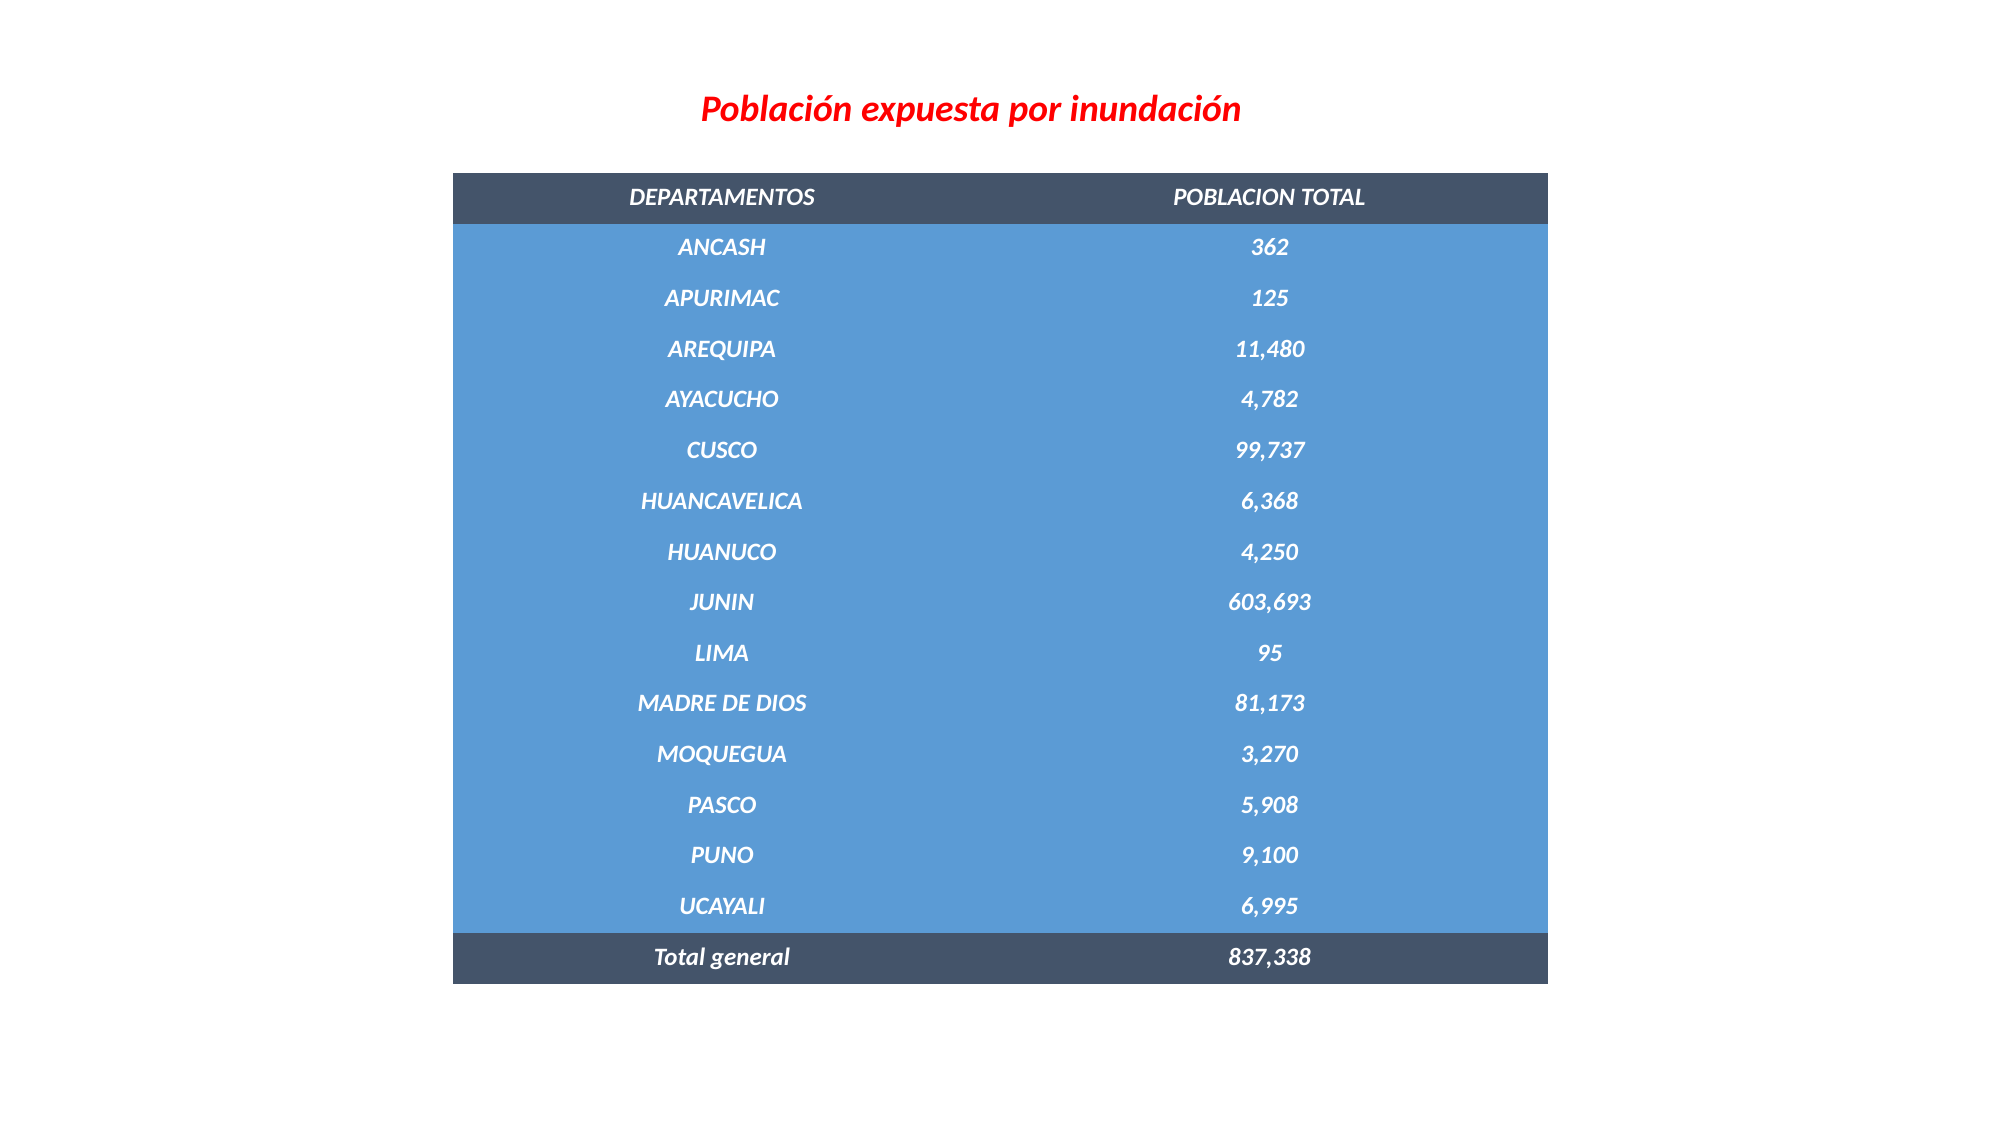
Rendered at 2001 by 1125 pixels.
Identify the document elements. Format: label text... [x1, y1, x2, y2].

table_cell 9,100 [991, 832, 1548, 882]
table_cell 5,908 [991, 781, 1548, 832]
table_cell 81,173 [991, 680, 1548, 730]
table_cell 362 [991, 224, 1548, 274]
table_cell HUANCAVELICA [453, 477, 991, 528]
table_cell UCAYALI [453, 882, 991, 933]
table_cell 6,995 [991, 882, 1548, 933]
table_cell PASCO [453, 781, 991, 832]
table_cell MOQUEGUA [453, 730, 991, 781]
table_cell 125 [991, 274, 1548, 325]
table_cell HUANUCO [453, 528, 991, 578]
table_cell CUSCO [453, 426, 991, 477]
table_cell Total general [453, 933, 991, 984]
table_header POBLACION TOTAL [991, 173, 1548, 224]
table_cell LIMA [453, 629, 991, 680]
table_cell 4,782 [991, 376, 1548, 426]
table_cell 95 [991, 629, 1548, 680]
table_cell JUNIN [453, 578, 991, 629]
table_cell AYACUCHO [453, 376, 991, 426]
table_cell 99,737 [991, 426, 1548, 477]
table_cell 4,250 [991, 528, 1548, 578]
table_cell 6,368 [991, 477, 1548, 528]
table_header DEPARTAMENTOS [453, 173, 991, 224]
table_cell 603,693 [991, 578, 1548, 629]
table_cell 11,480 [991, 325, 1548, 376]
table_cell ANCASH [453, 224, 991, 274]
table_cell AREQUIPA [453, 325, 991, 376]
table_cell 837,338 [991, 933, 1548, 984]
text_box Población expuesta por inundación [686, 77, 1316, 137]
table_cell MADRE DE DIOS [453, 680, 991, 730]
table_cell 3,270 [991, 730, 1548, 781]
table_cell APURIMAC [453, 274, 991, 325]
table_cell PUNO [453, 832, 991, 882]
